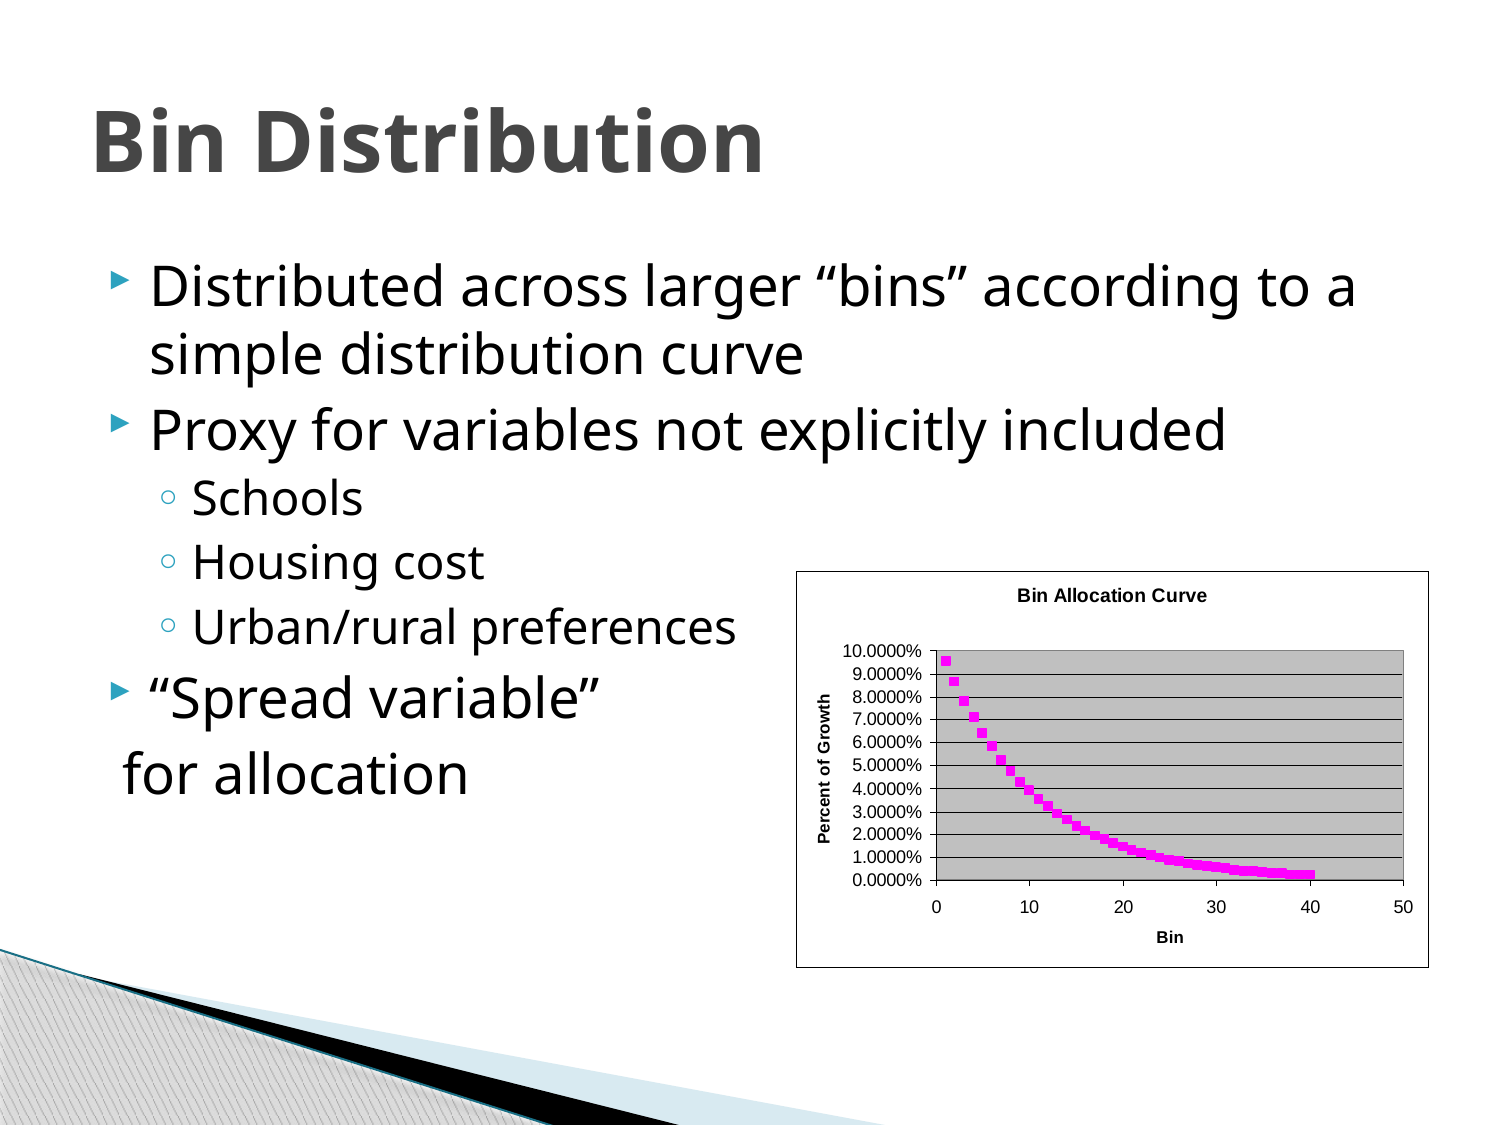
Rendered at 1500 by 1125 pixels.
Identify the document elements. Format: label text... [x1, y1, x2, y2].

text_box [787, 562, 1438, 976]
list Distributed across larger “bins” according to a simple distribution curve Proxy for variables not explicitly included Schools Housing cost Urban/rural preferences “Spread variable” for allocation [75, 243, 1425, 986]
title Bin Distribution [75, 45, 1425, 233]
